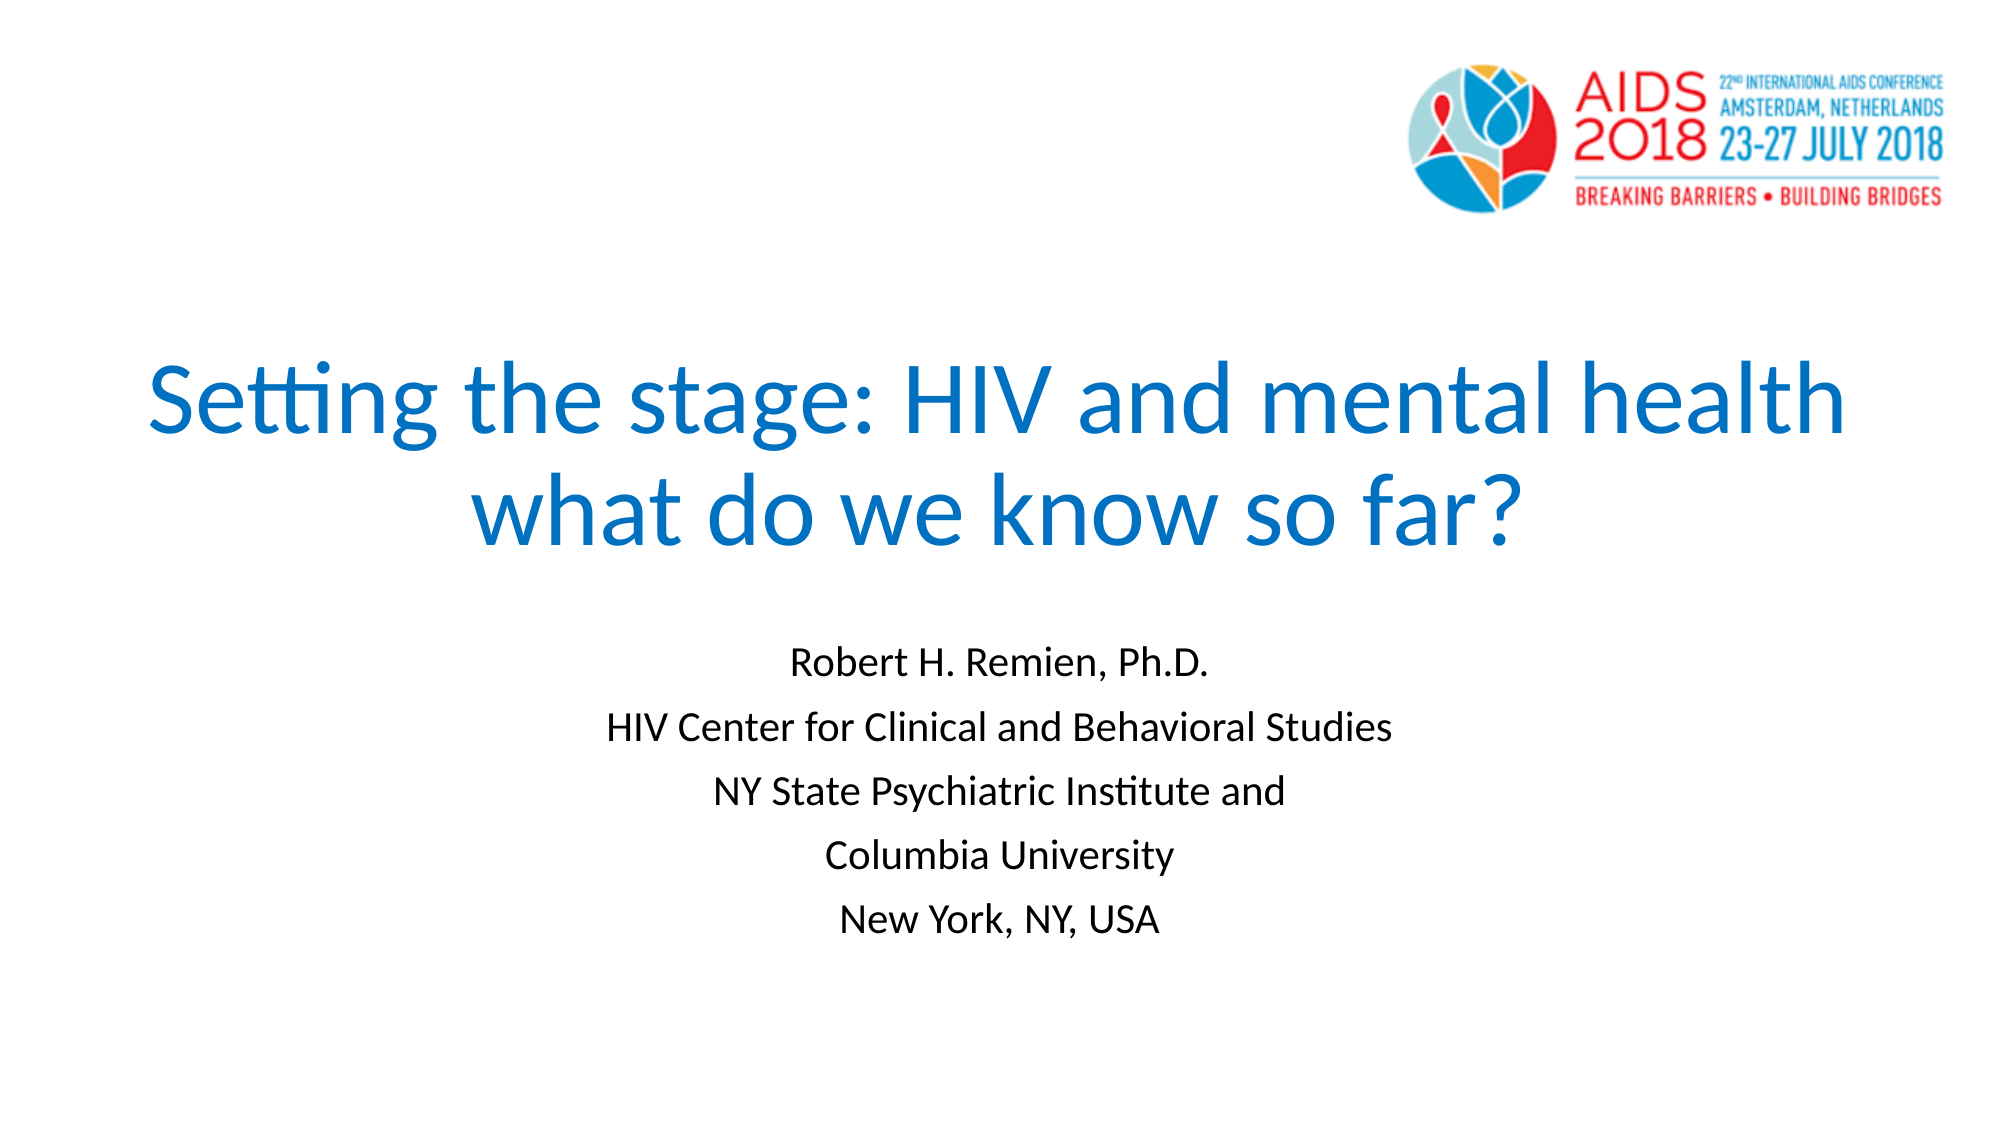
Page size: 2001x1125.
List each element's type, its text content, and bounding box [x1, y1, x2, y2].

title Setting the stage: HIV and mental health what do we know so far? [84, 279, 1914, 576]
picture [1389, 33, 1965, 248]
subtitle Robert H. Remien, Ph.D. HIV Center for Clinical and Behavioral Studies NY State Psychiatric Institute and Columbia University New York, NY, USA [215, 632, 1785, 955]
